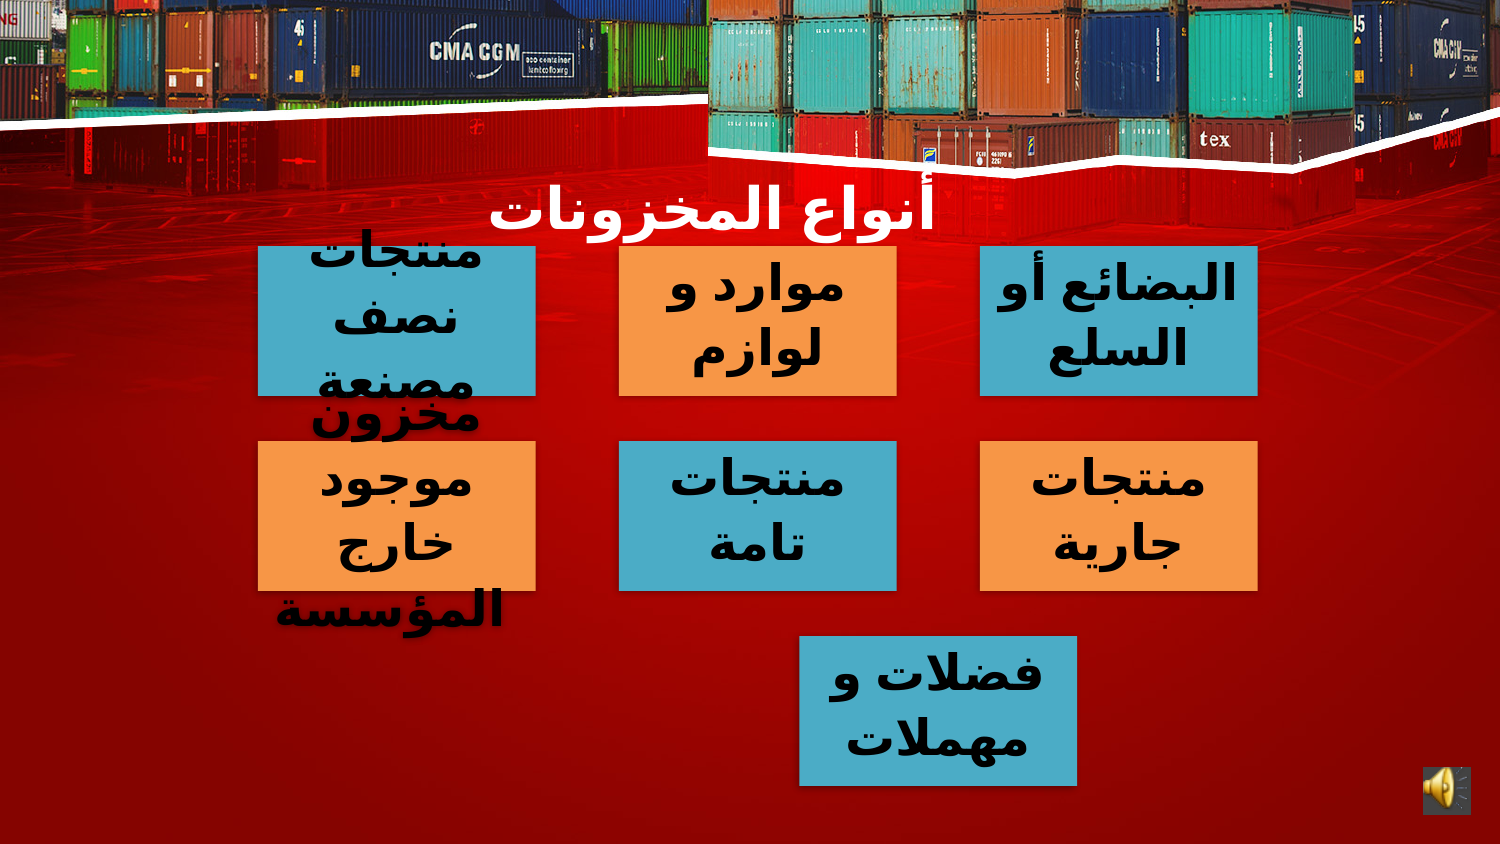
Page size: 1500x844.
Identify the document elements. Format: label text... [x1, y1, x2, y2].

picture [0, 0, 1500, 844]
text_box أنواع المخزونات [472, 164, 953, 244]
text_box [257, 245, 1259, 833]
